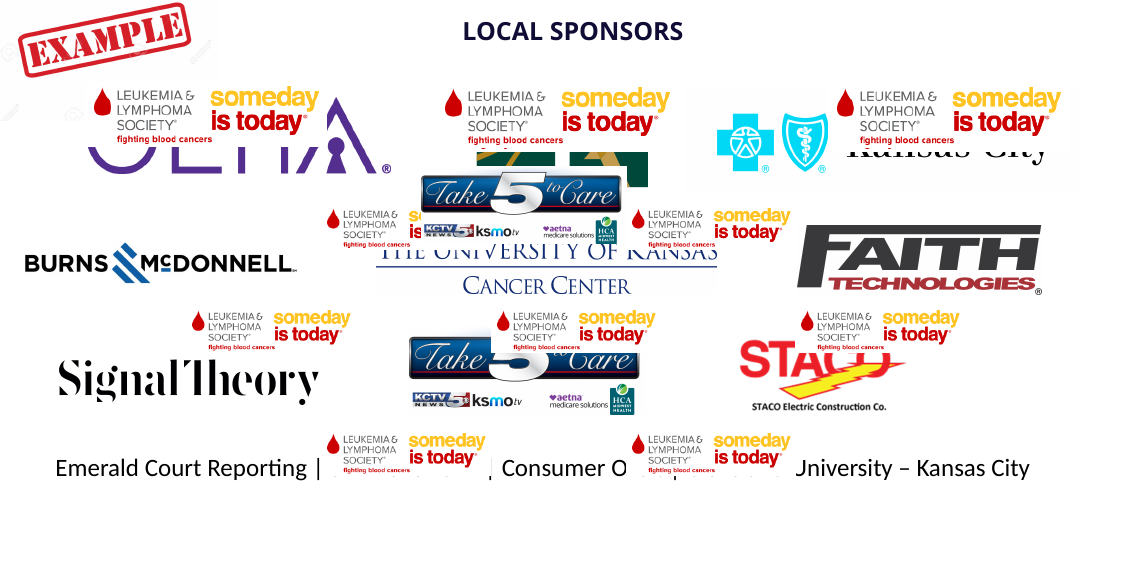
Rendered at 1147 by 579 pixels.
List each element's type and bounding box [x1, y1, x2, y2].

picture [625, 430, 796, 476]
picture [321, 75, 1078, 294]
picture [797, 225, 1042, 295]
picture [321, 430, 492, 476]
picture [736, 307, 965, 412]
picture [59, 359, 319, 405]
picture [0, 0, 391, 174]
picture [409, 307, 661, 415]
picture [16, 182, 357, 353]
